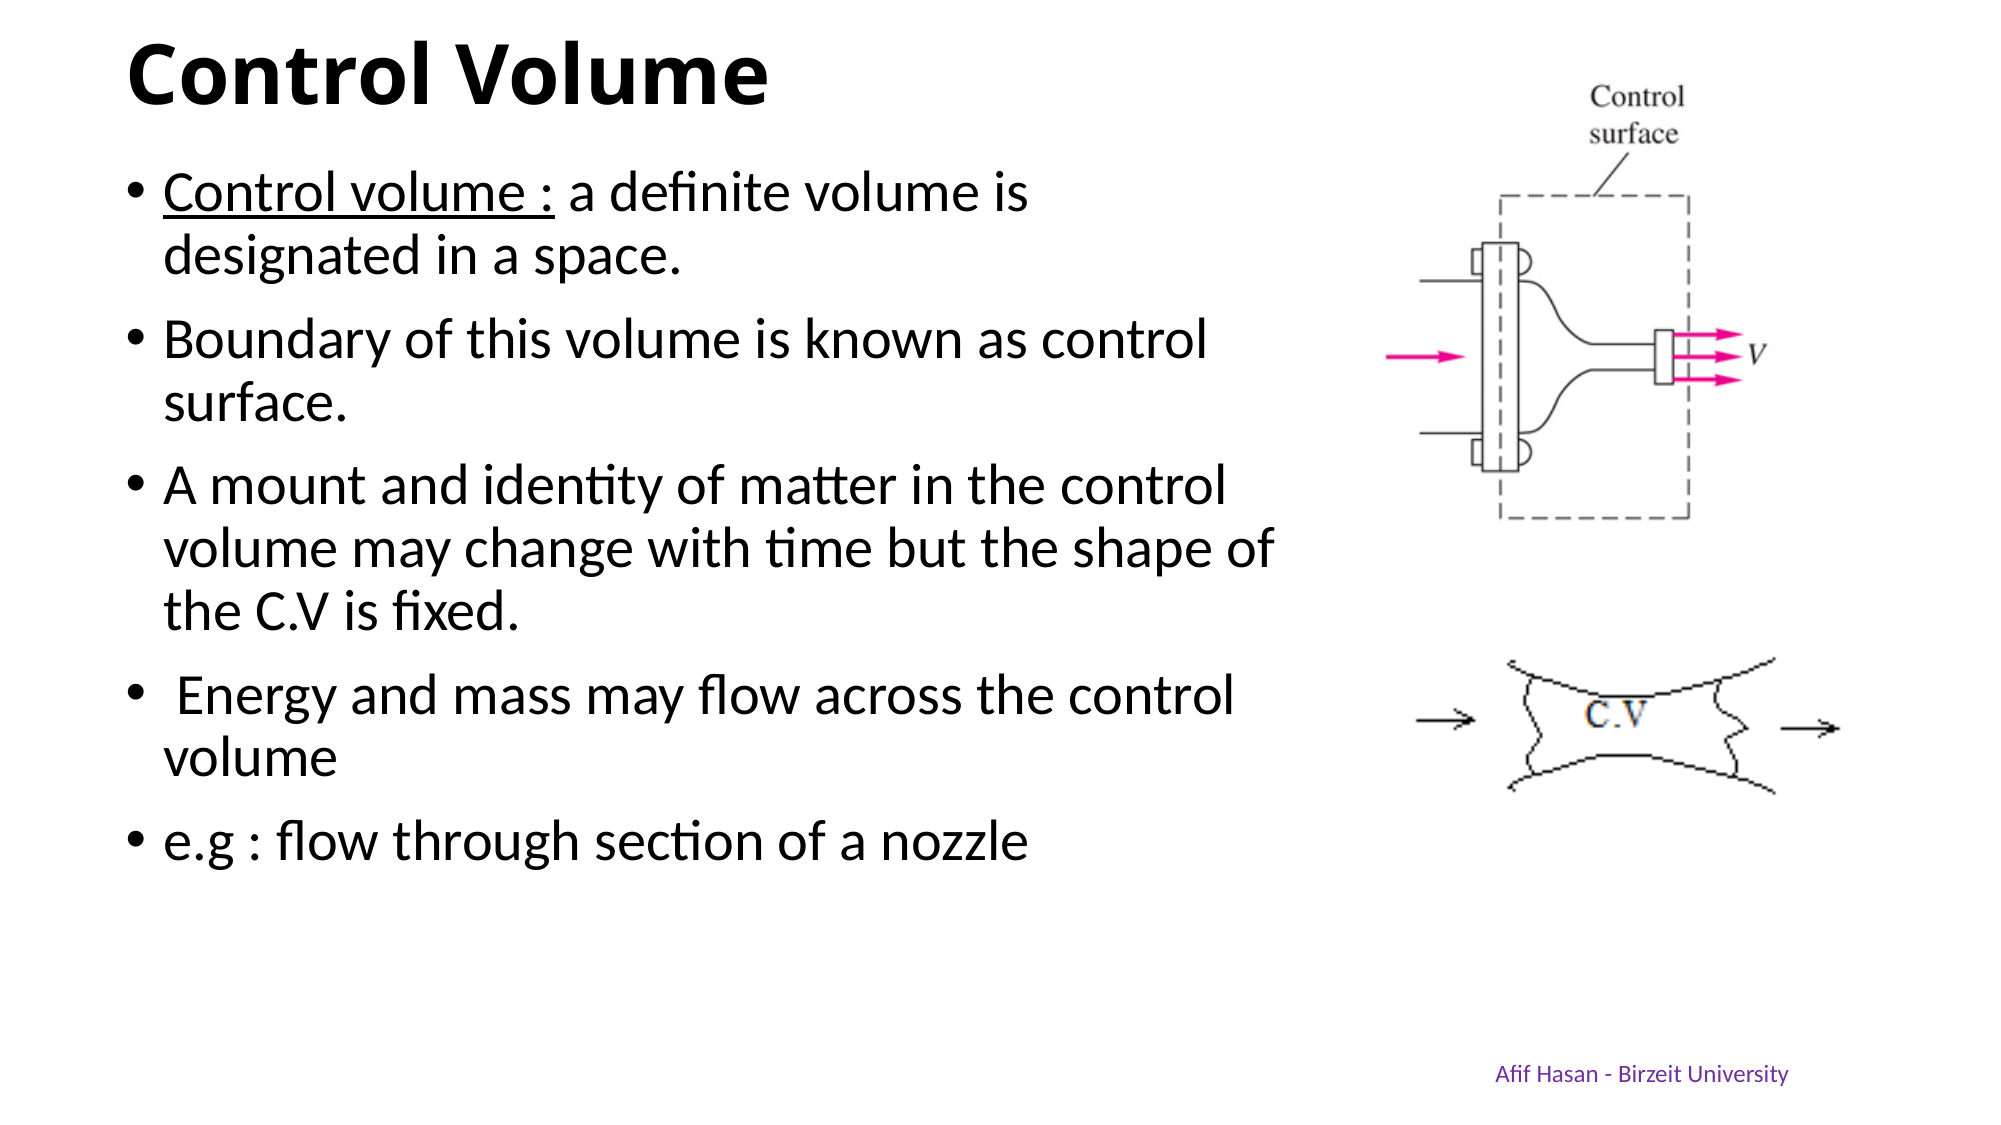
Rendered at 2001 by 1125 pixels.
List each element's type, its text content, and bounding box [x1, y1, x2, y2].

picture [1385, 602, 1878, 865]
footer Afif Hasan - Birzeit University [1305, 1042, 1980, 1103]
title Control Volume [110, 7, 1836, 149]
picture [1385, 78, 1778, 525]
list Control volume : a definite volume is designated in a space. Boundary of this volume is known as control surface. A mount and identity of matter in the control volume may change with time but the shape of the C.V is fixed. Energy and mass may flow across the control volume e.g : flow through section of a nozzle [110, 153, 1308, 977]
